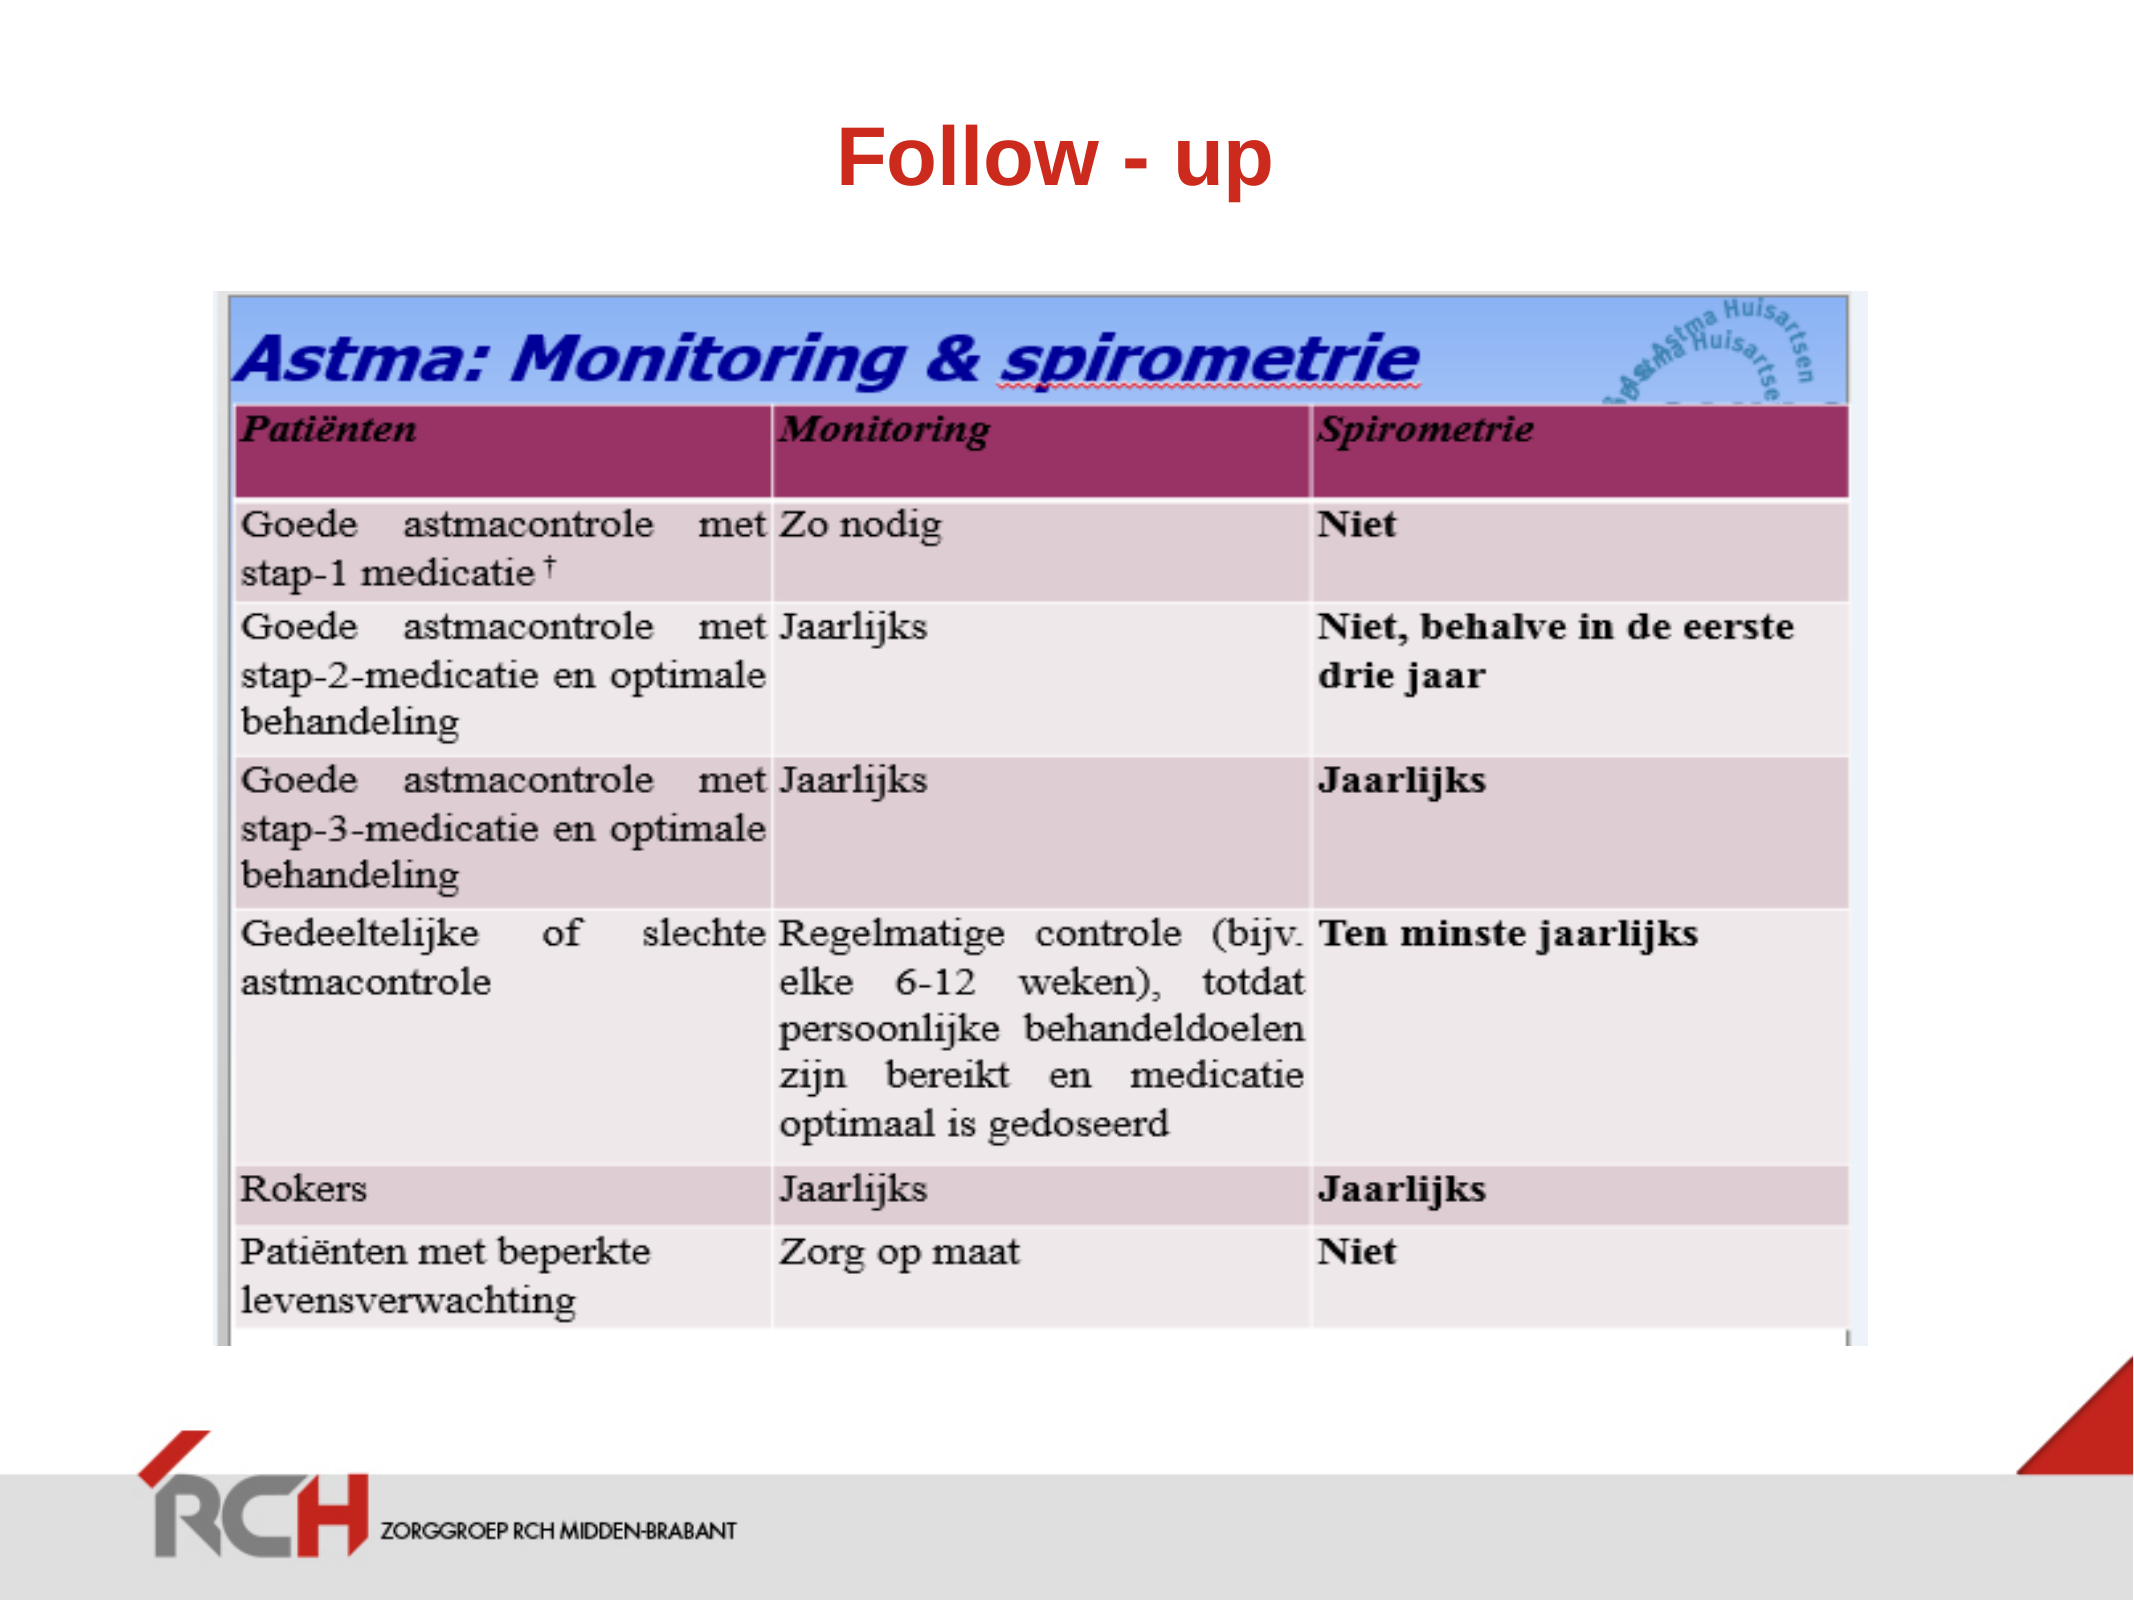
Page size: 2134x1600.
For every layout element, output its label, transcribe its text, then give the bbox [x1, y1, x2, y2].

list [212, 291, 1868, 1346]
picture [0, 0, 2134, 1600]
title Follow - up [135, 94, 1976, 313]
